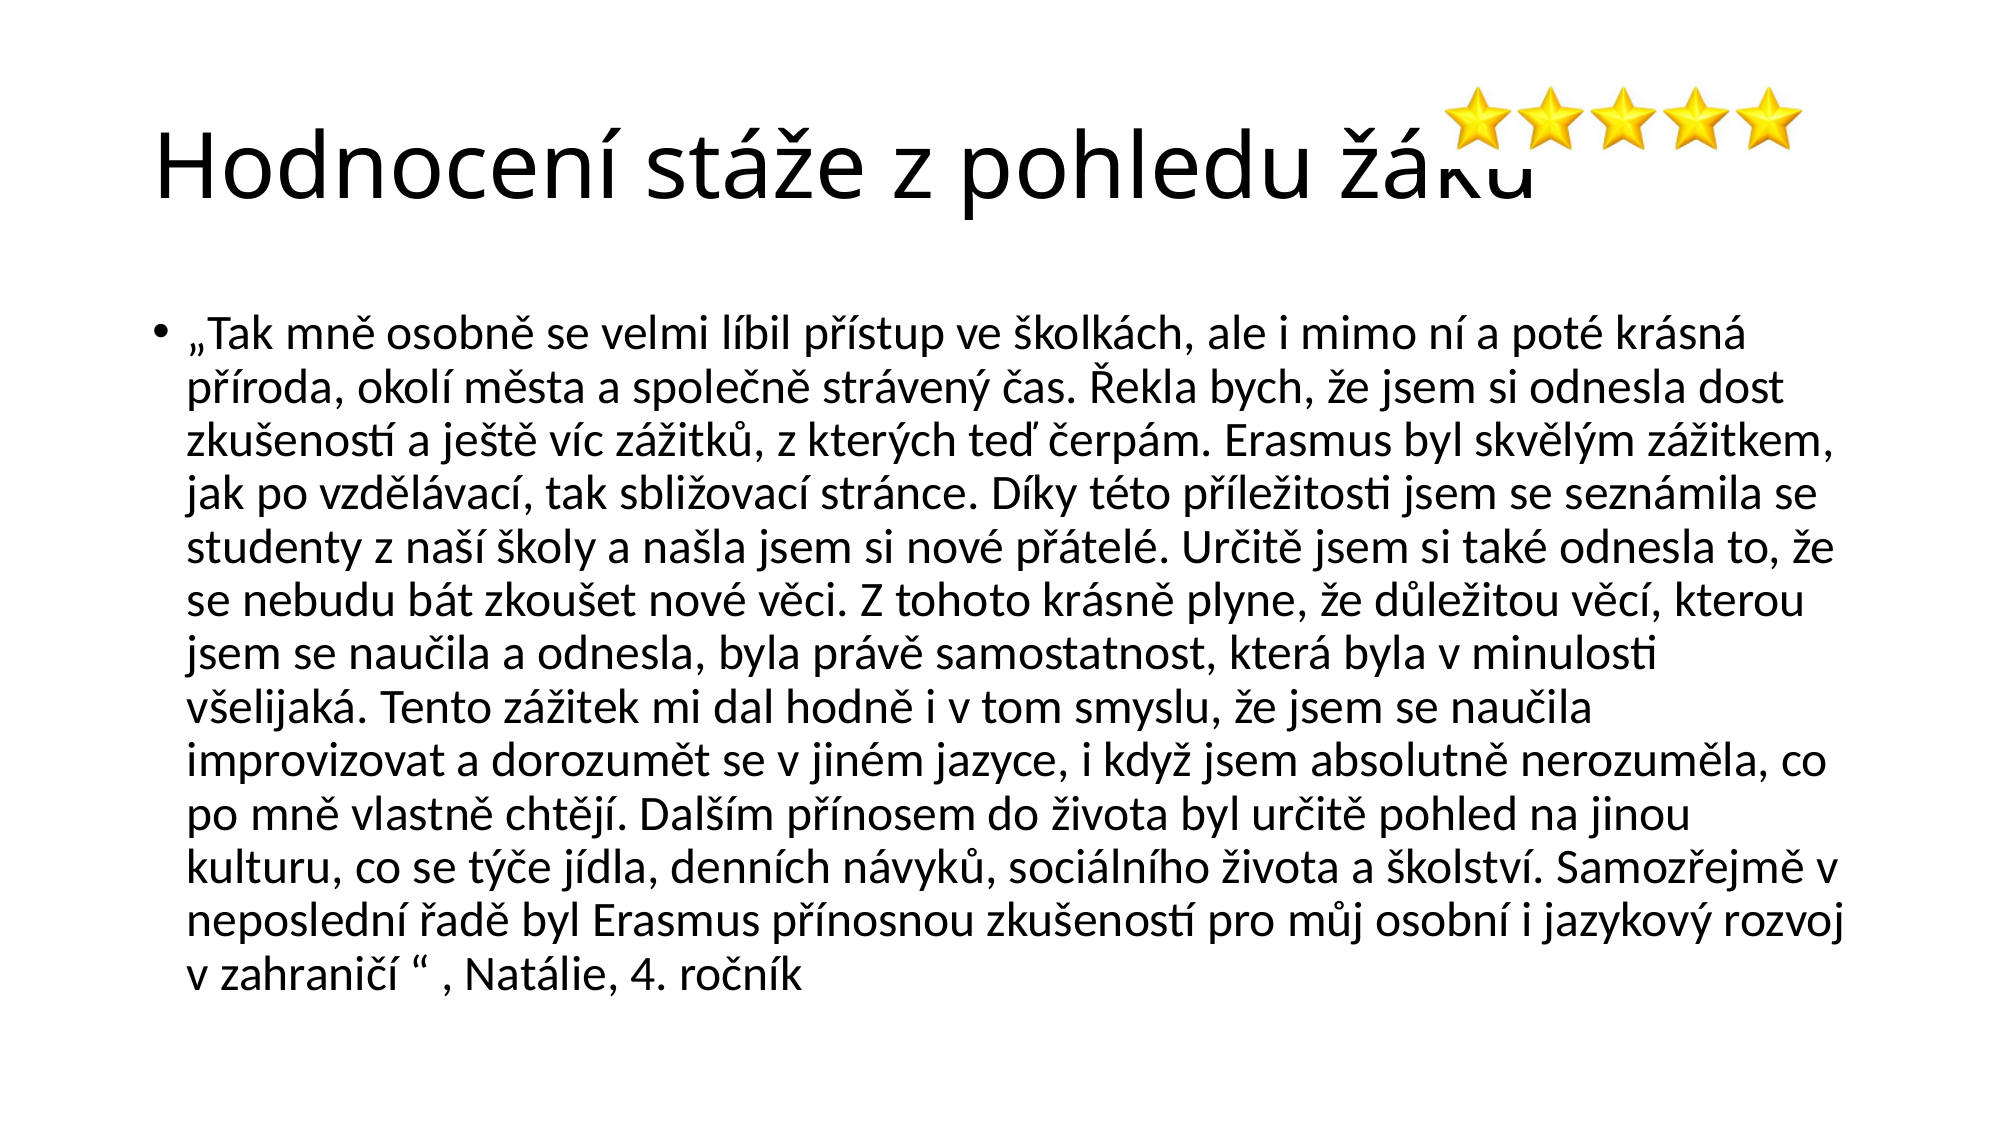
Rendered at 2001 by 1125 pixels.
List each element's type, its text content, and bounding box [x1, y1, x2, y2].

title Hodnocení stáže z pohledu žáků [137, 59, 1863, 278]
list „Tak mně osobně se velmi líbil přístup ve školkách, ale i mimo ní a poté krásná příroda, okolí města a společně strávený čas. Řekla bych, že jsem si odnesla dost zkušeností a ještě víc zážitků, z kterých teď čerpám. Erasmus byl skvělým zážitkem, jak po vzdělávací, tak sbližovací stránce. Díky této příležitosti jsem se seznámila se studenty z naší školy a našla jsem si nové přátelé. Určitě jsem si také odnesla to, že se nebudu bát zkoušet nové věci. Z tohoto krásně plyne, že důležitou věcí, kterou jsem se naučila a odnesla, byla právě samostatnost, která byla v minulosti všelijaká. Tento zážitek mi dal hodně i v tom smyslu, že jsem se naučila improvizovat a dorozumět se v jiném jazyce, i když jsem absolutně nerozuměla, co po mně vlastně chtějí. Dalším přínosem do života byl určitě pohled na jinou kulturu, co se týče jídla, denních návyků, sociálního života a školství. Samozřejmě v neposlední řadě byl Erasmus přínosnou zkušeností pro můj osobní i jazykový rozvoj v zahraničí “ , Natálie, 4. ročník [137, 299, 1863, 1014]
picture [1430, 76, 1806, 169]
